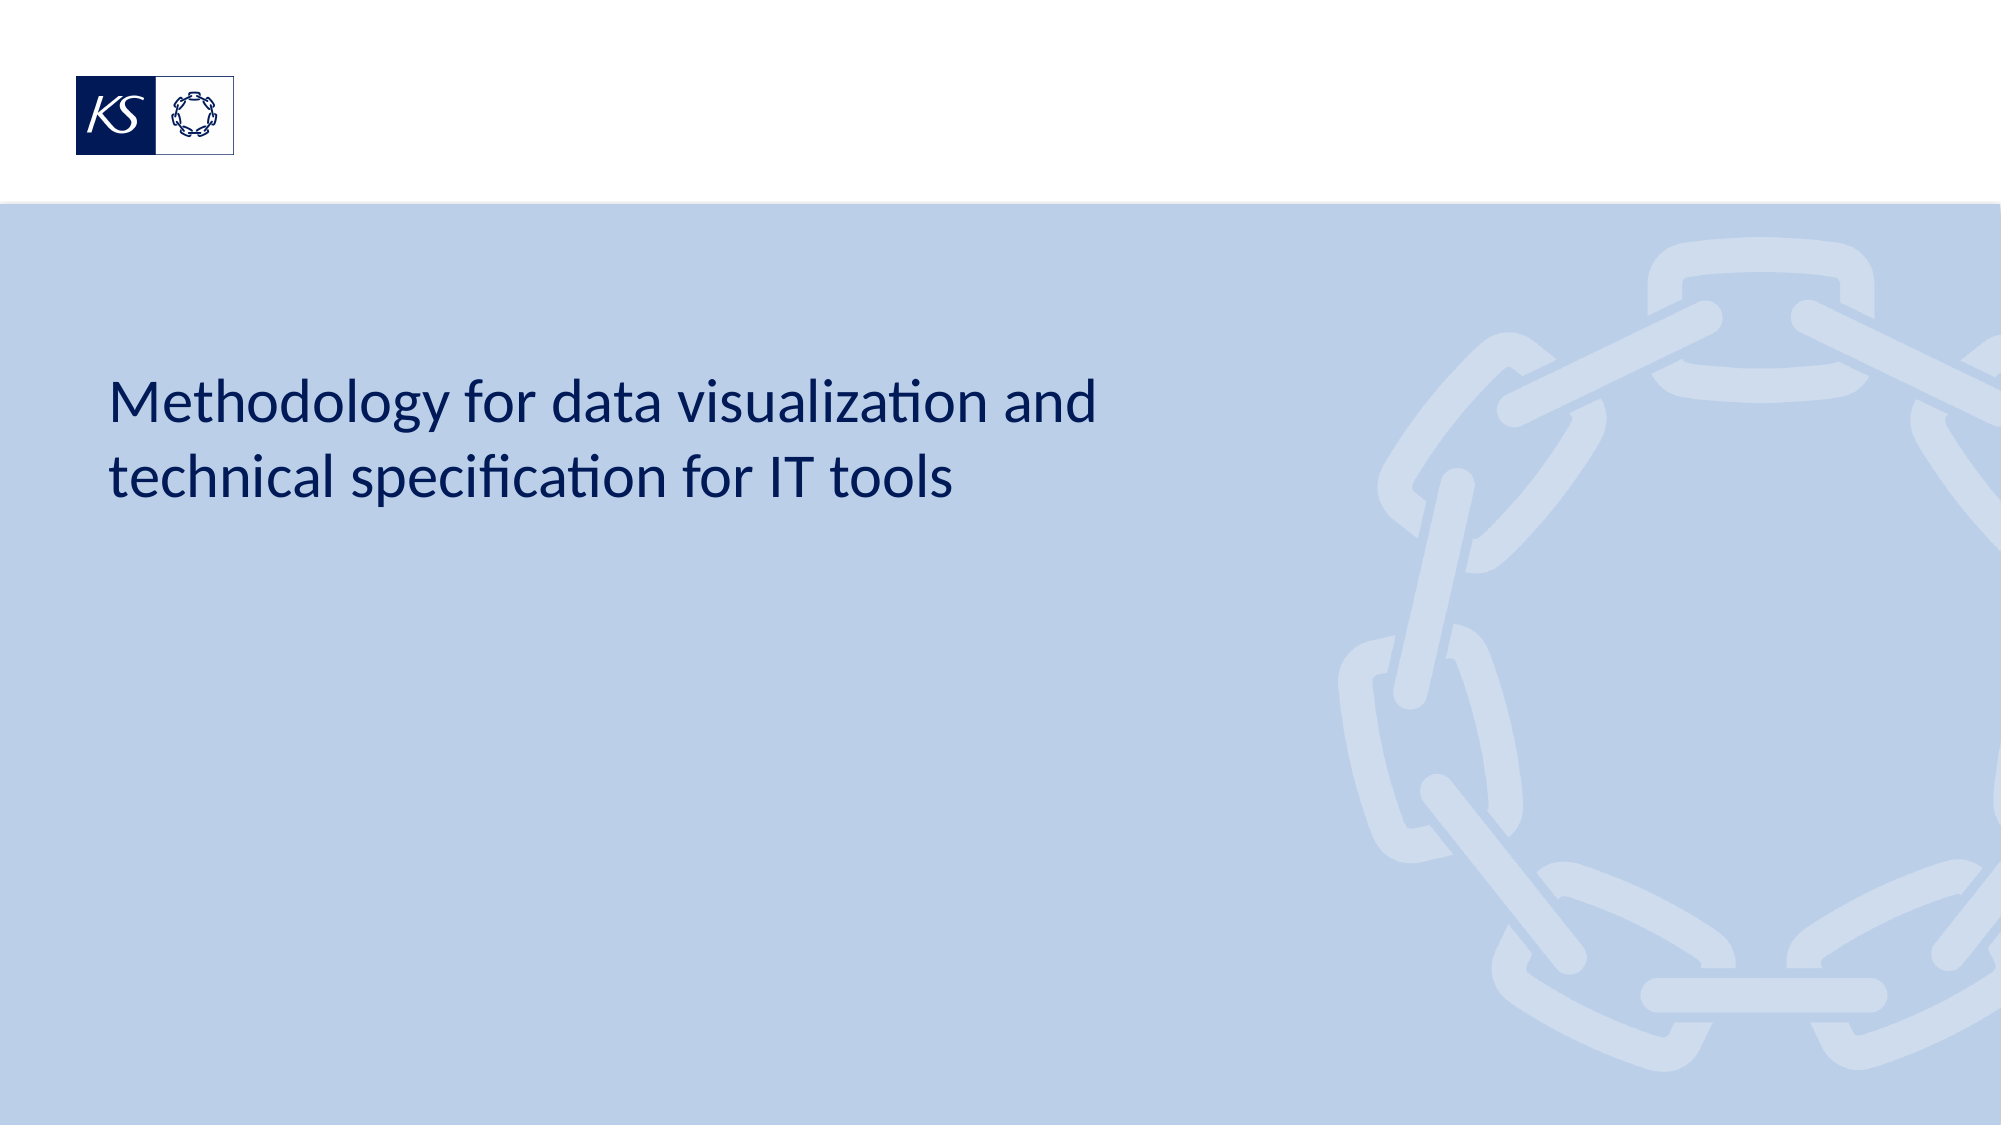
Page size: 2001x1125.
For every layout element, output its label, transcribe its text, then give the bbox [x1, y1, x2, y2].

title Methodology for data visualization and technical specification for IT tools [108, 360, 1218, 547]
picture [76, 76, 234, 155]
